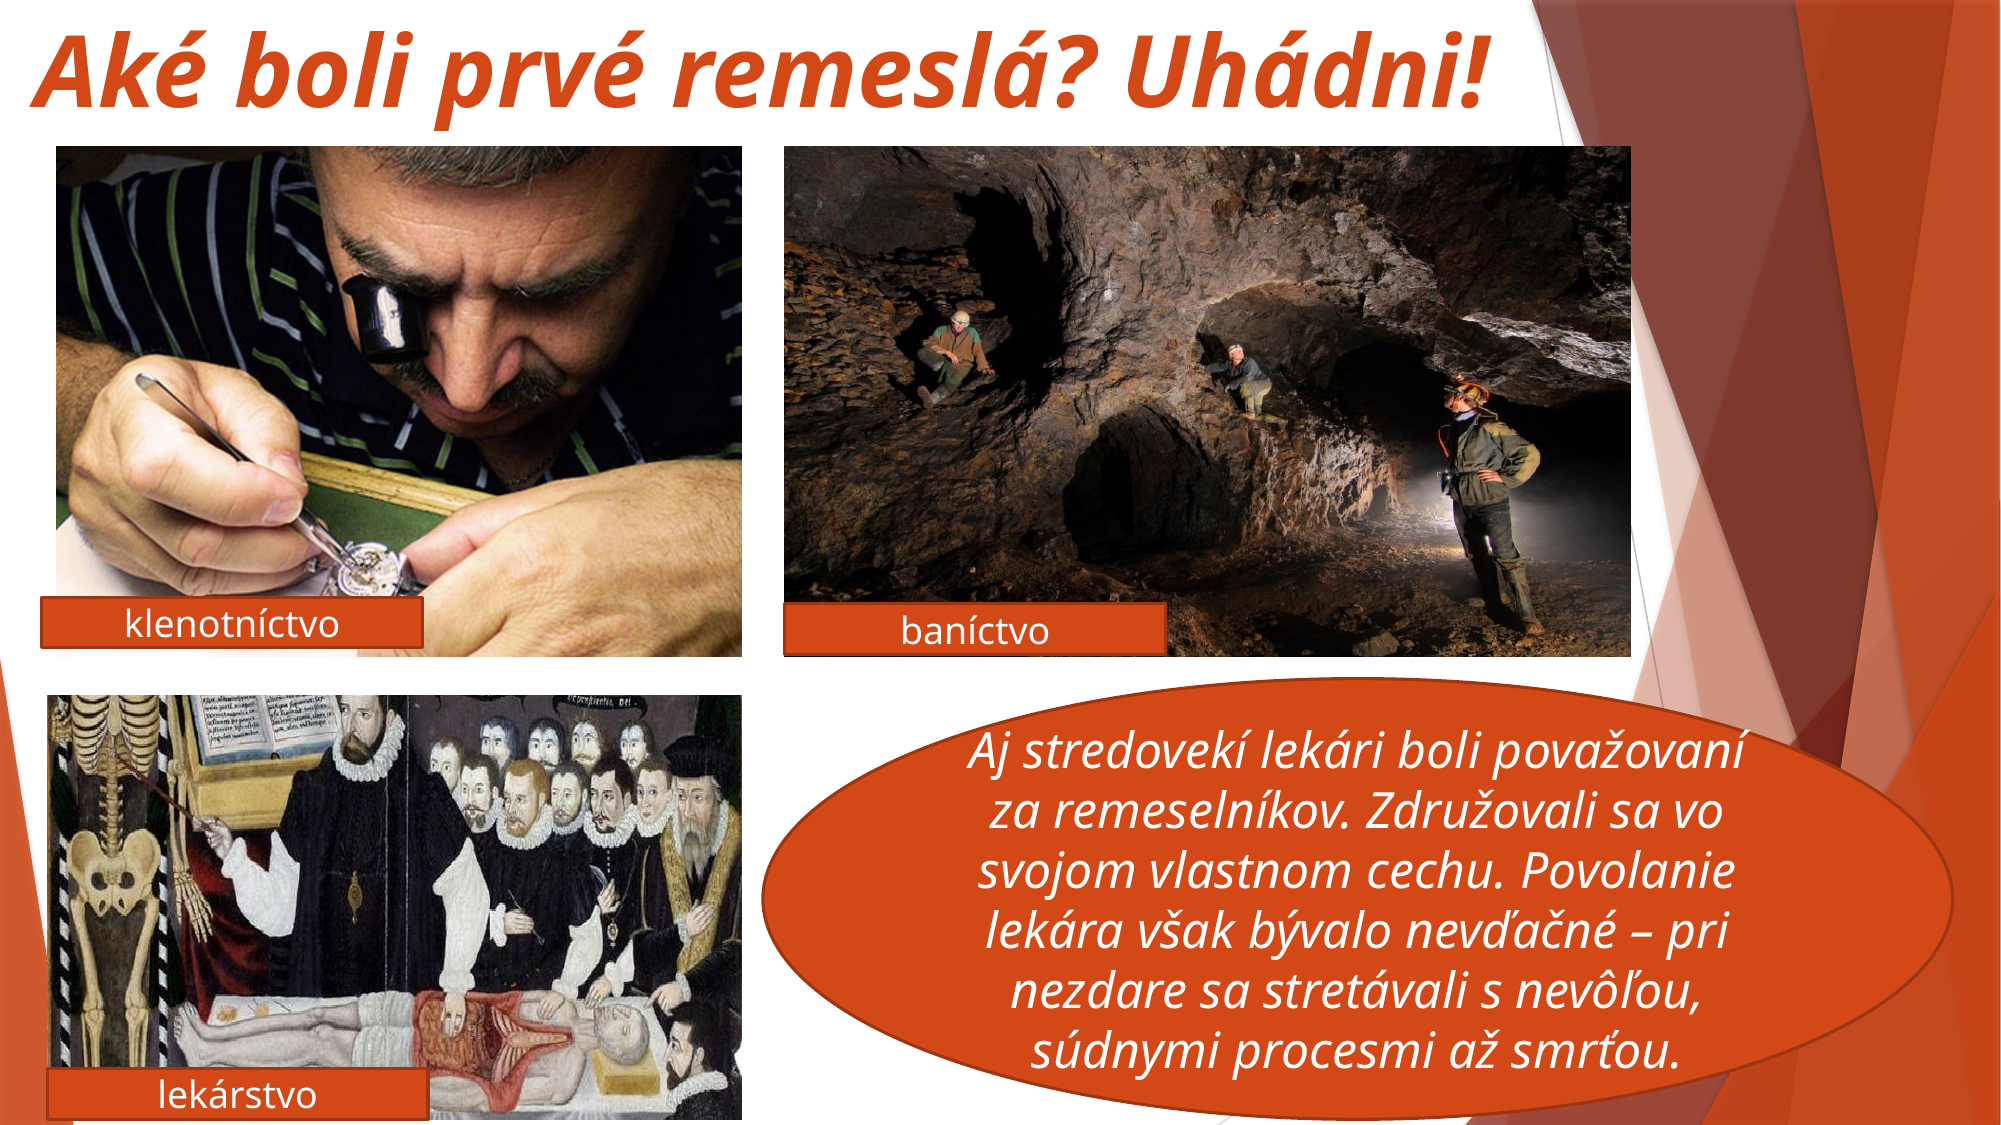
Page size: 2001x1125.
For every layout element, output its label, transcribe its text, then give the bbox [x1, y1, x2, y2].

picture [784, 146, 1632, 658]
picture [55, 146, 743, 658]
text_box klenotníctvo [40, 596, 51, 649]
text_box Aj stredovekí lekári boli považovaní za remeselníkov. Združovali sa vo svojom vlastnom cechu. Povolanie lekára však bývalo nevďačné – pri nezdare sa stretávali s nevôľou, súdnymi procesmi až smrťou. [761, 677, 1955, 1121]
picture [46, 694, 743, 1120]
title Aké boli prvé remeslá? Uhádni! [0, 0, 1579, 222]
